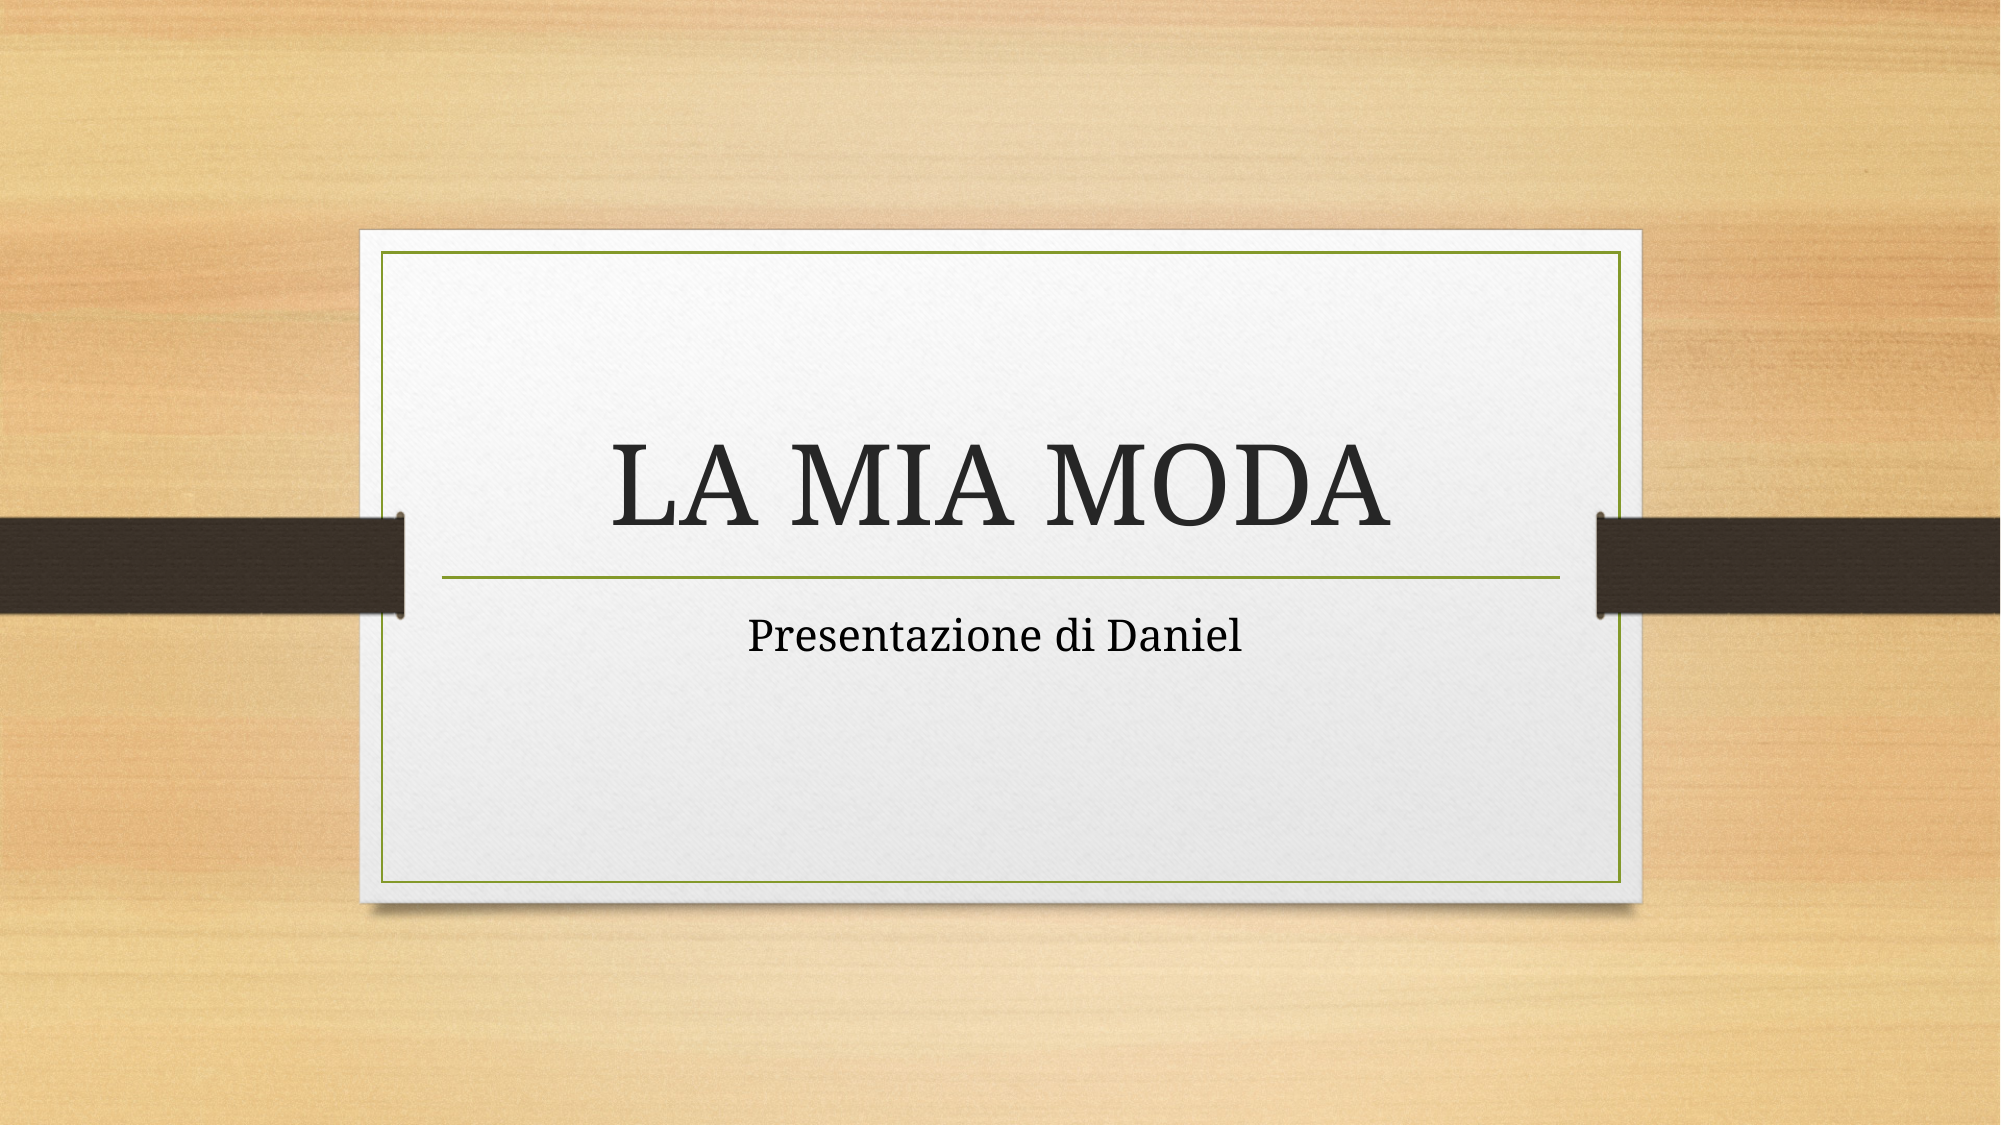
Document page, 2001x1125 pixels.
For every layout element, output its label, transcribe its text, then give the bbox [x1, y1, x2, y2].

subtitle Presentazione di Daniel [441, 600, 1560, 817]
picture [0, 0, 2001, 1125]
title LA MIA MODA [441, 306, 1560, 556]
